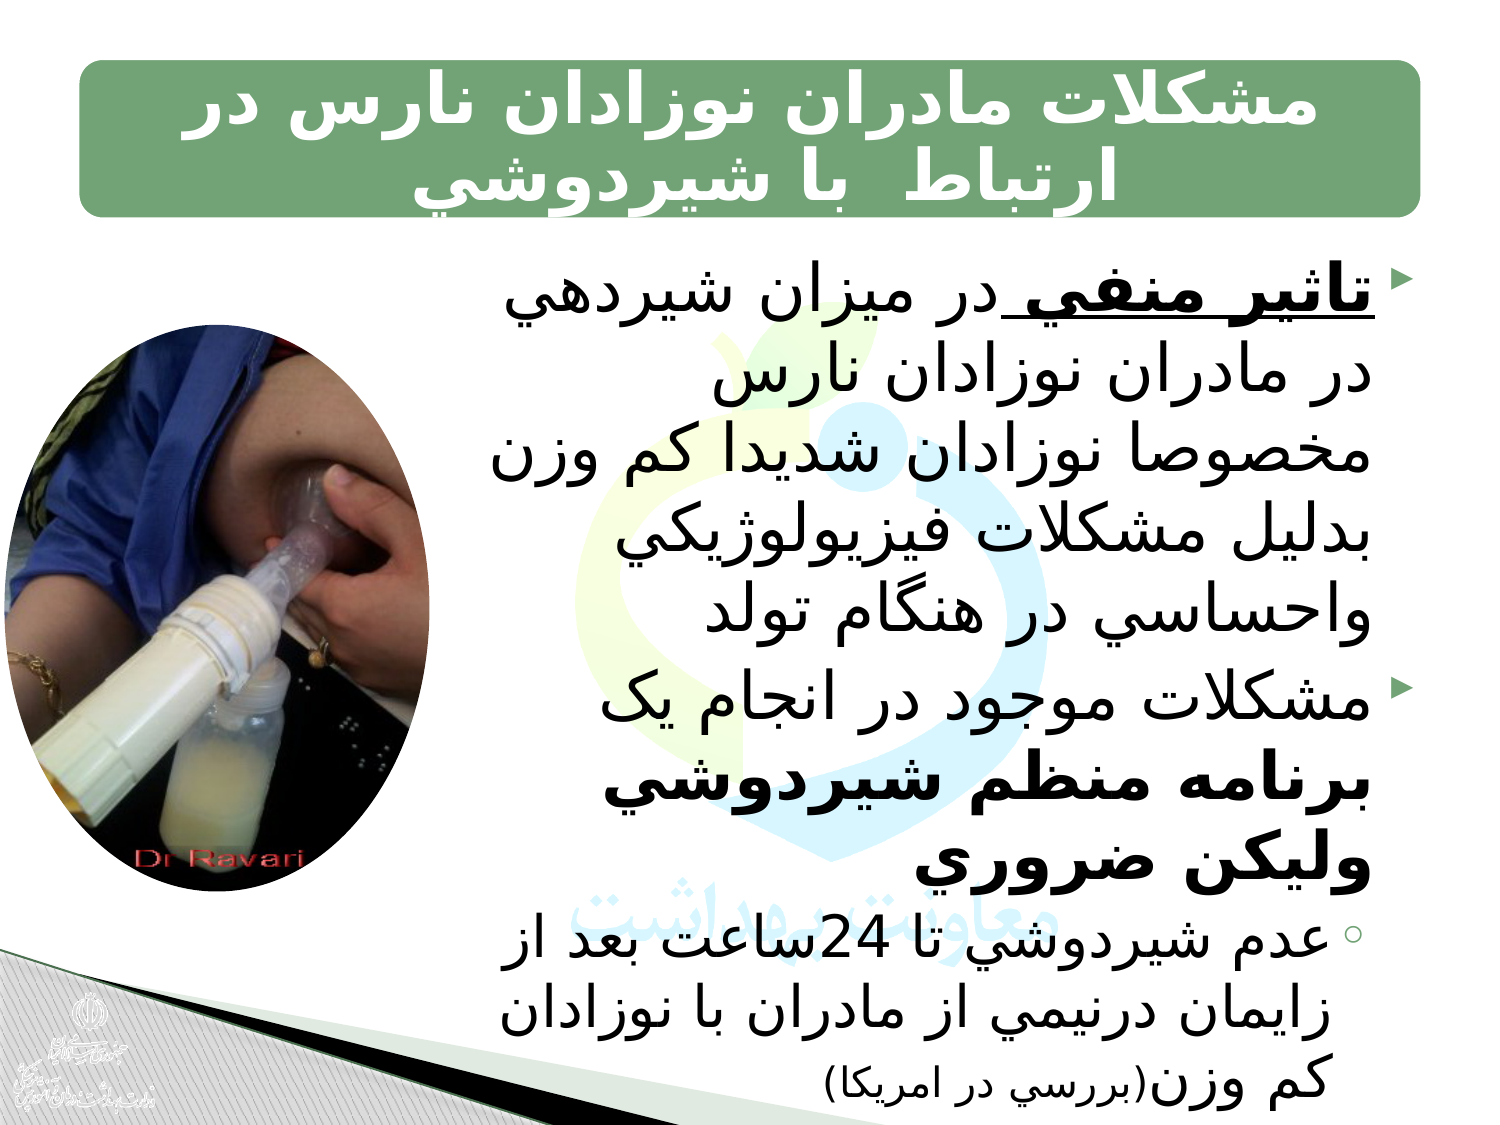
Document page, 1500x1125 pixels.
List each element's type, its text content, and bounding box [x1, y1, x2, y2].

picture [4, 324, 430, 892]
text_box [74, 44, 1426, 233]
list تاثير منفي در ميزان شيردهي در مادران نوزادان نارس مخصوصا نوزادان شديدا کم وزن بدليل مشکلات فيزيولوژيکي واحساسي در هنگام تولد مشکلات موجود در انجام يک برنامه منظم شيردوشي وليکن ضروري عدم شيردوشي تا 24ساعت بعد از زايمان درنيمي از مادران با نوزادان کم وزن(بررسي در امريکا) به تعويق انداختن شيردوشي تا 96ساعت در يک چهارم از اين مادران [429, 236, 1450, 980]
